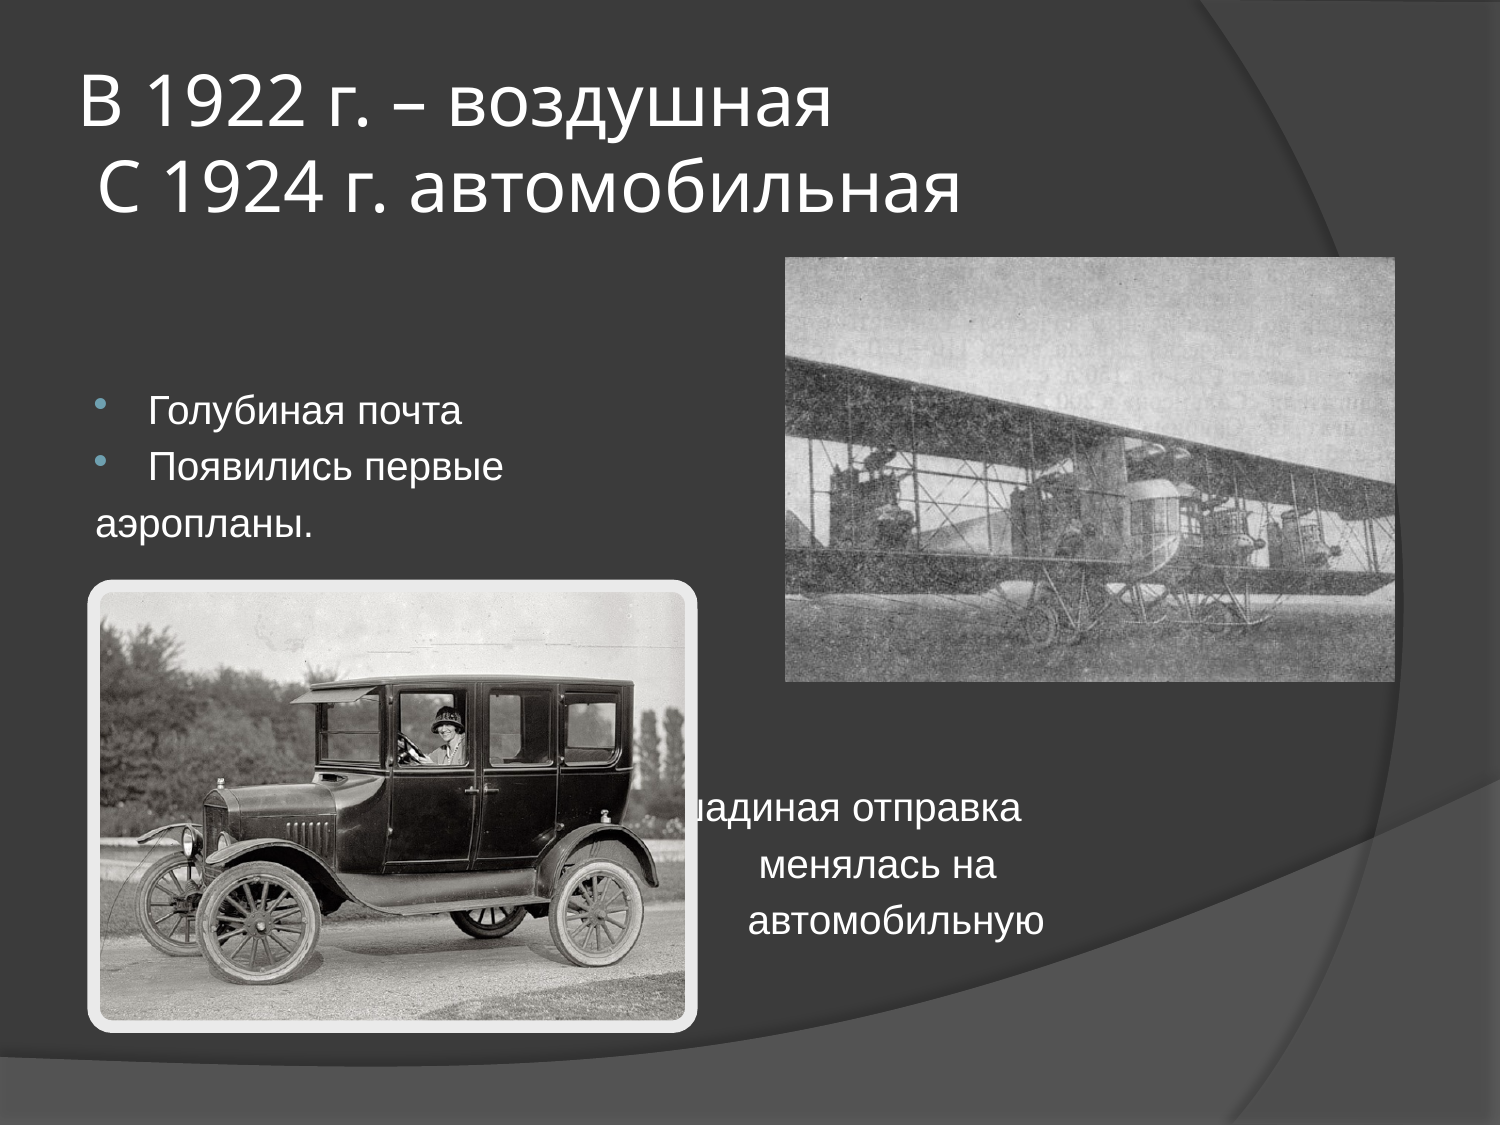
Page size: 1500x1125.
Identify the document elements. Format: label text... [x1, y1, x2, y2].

list Голубиная почта Появились первые аэропланы. Лошадиная отправка менялась на автомобильную [74, 262, 1301, 1006]
picture [93, 585, 692, 1027]
picture [784, 257, 1395, 682]
title В 1922 г. – воздушная С 1924 г. автомобильная [70, 46, 1296, 235]
